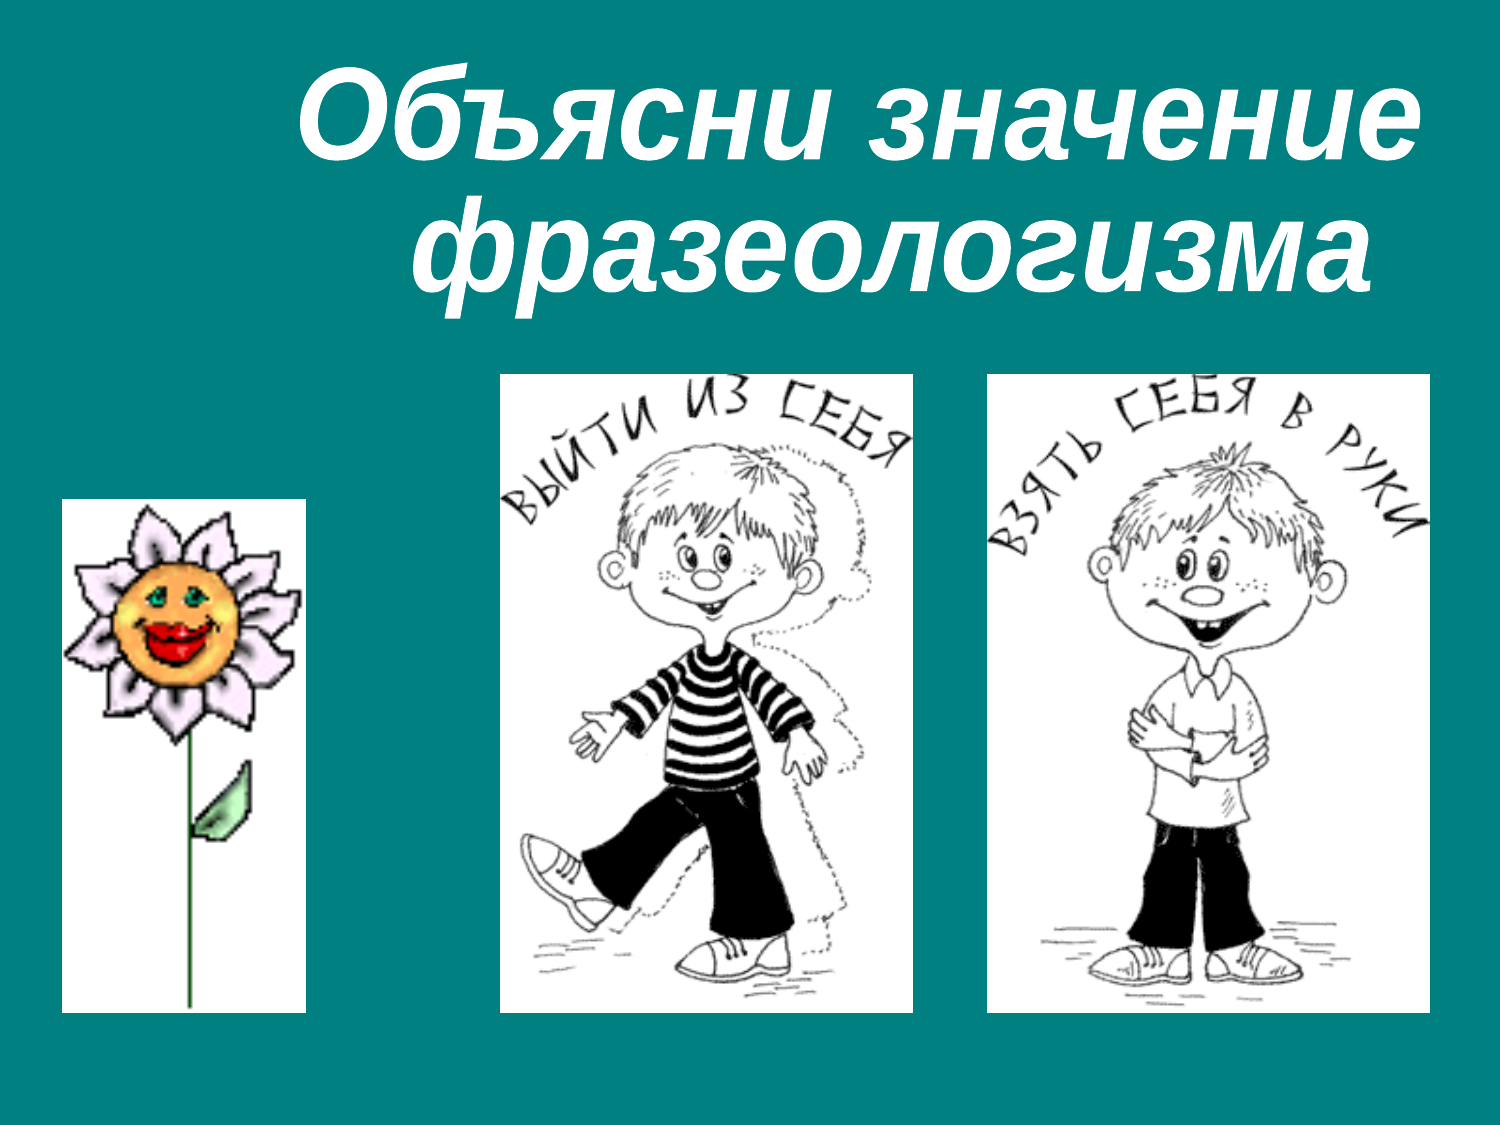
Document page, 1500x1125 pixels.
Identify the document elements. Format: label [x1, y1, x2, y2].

picture [499, 374, 913, 1013]
picture [61, 499, 307, 1013]
list [987, 374, 1430, 1013]
